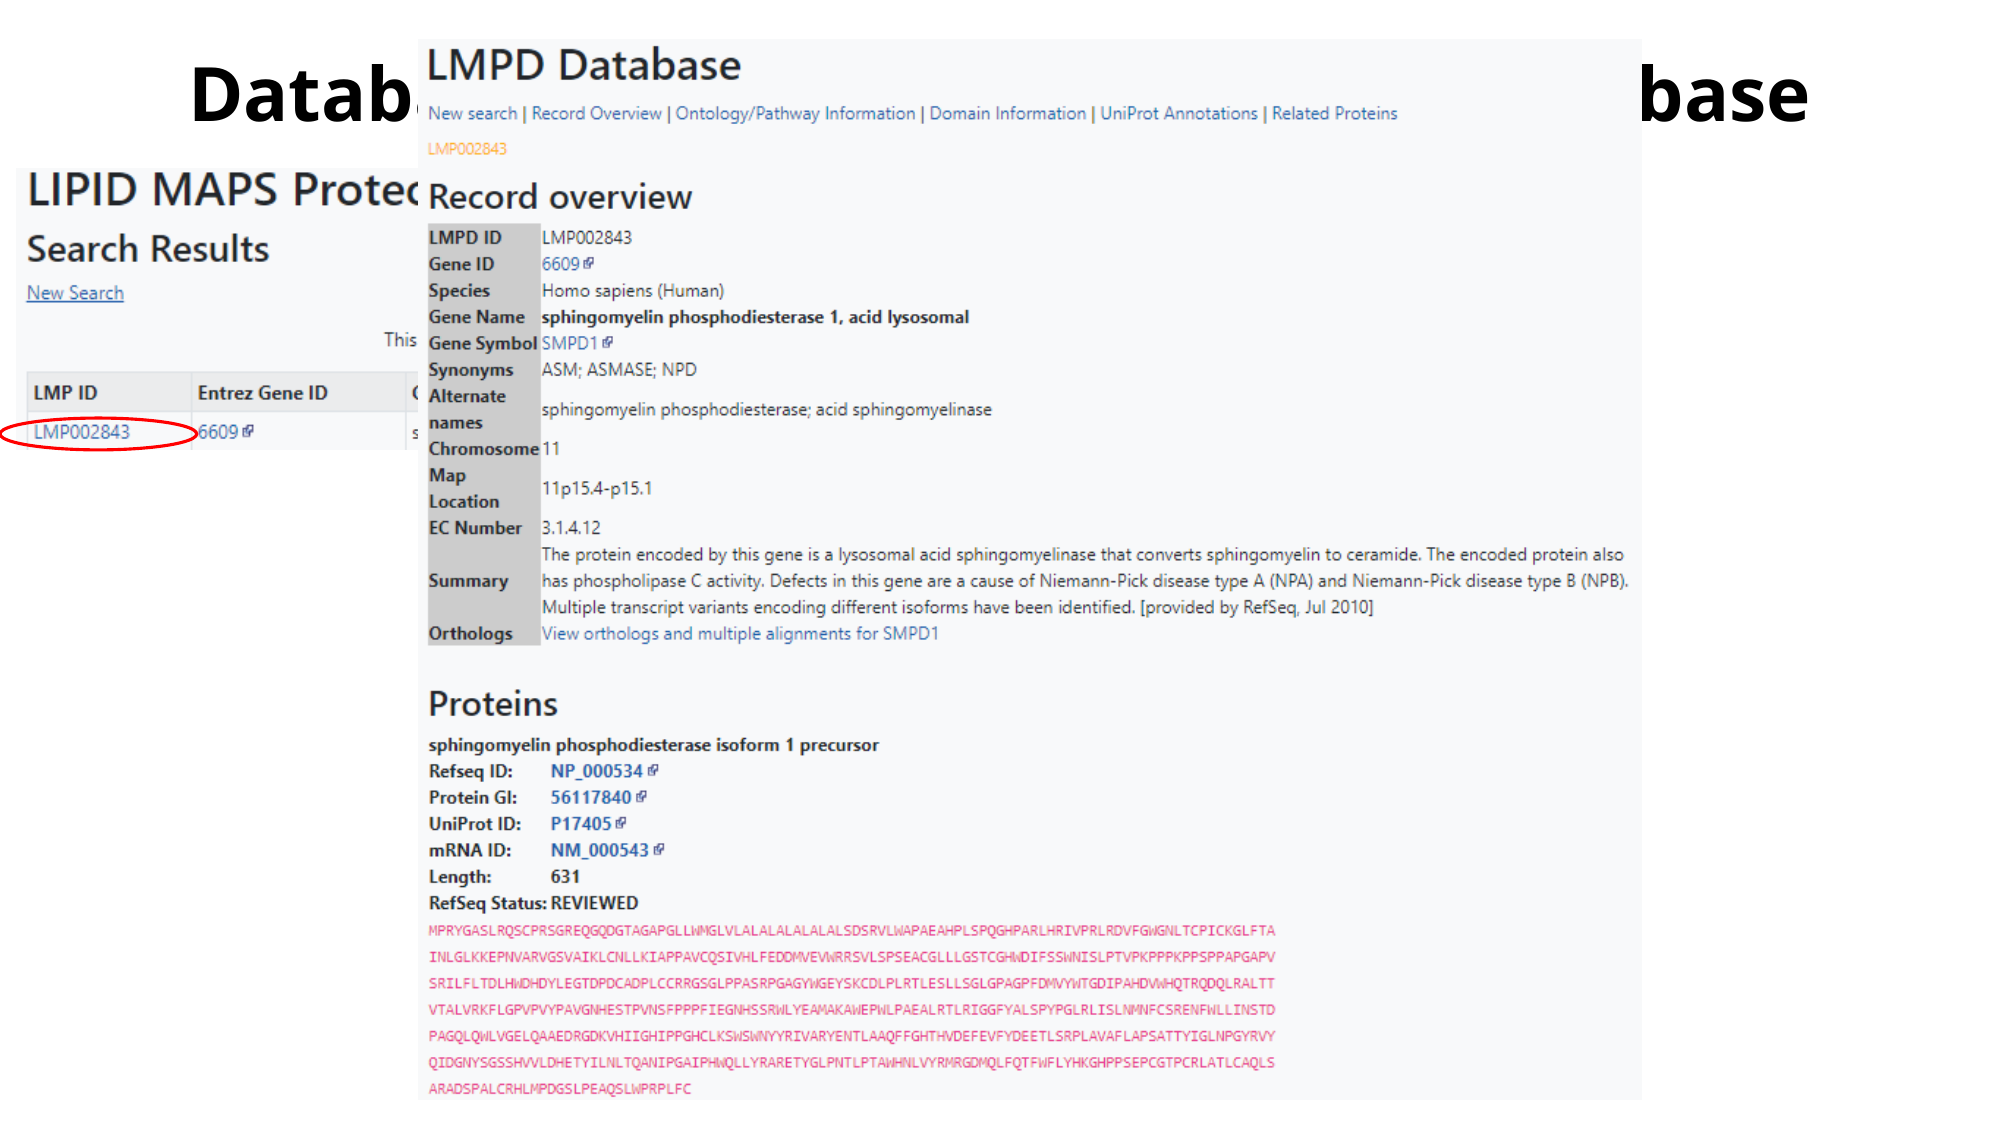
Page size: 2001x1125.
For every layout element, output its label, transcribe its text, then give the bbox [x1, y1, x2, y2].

text_box Databases: LIPID MAPS Proteome Database (LMPD) [66, 39, 418, 168]
text_box Databases: LIPID MAPS Proteome Database (LMPD) [1642, 39, 1934, 235]
text_box [0, 424, 16, 444]
picture [16, 39, 1642, 1100]
